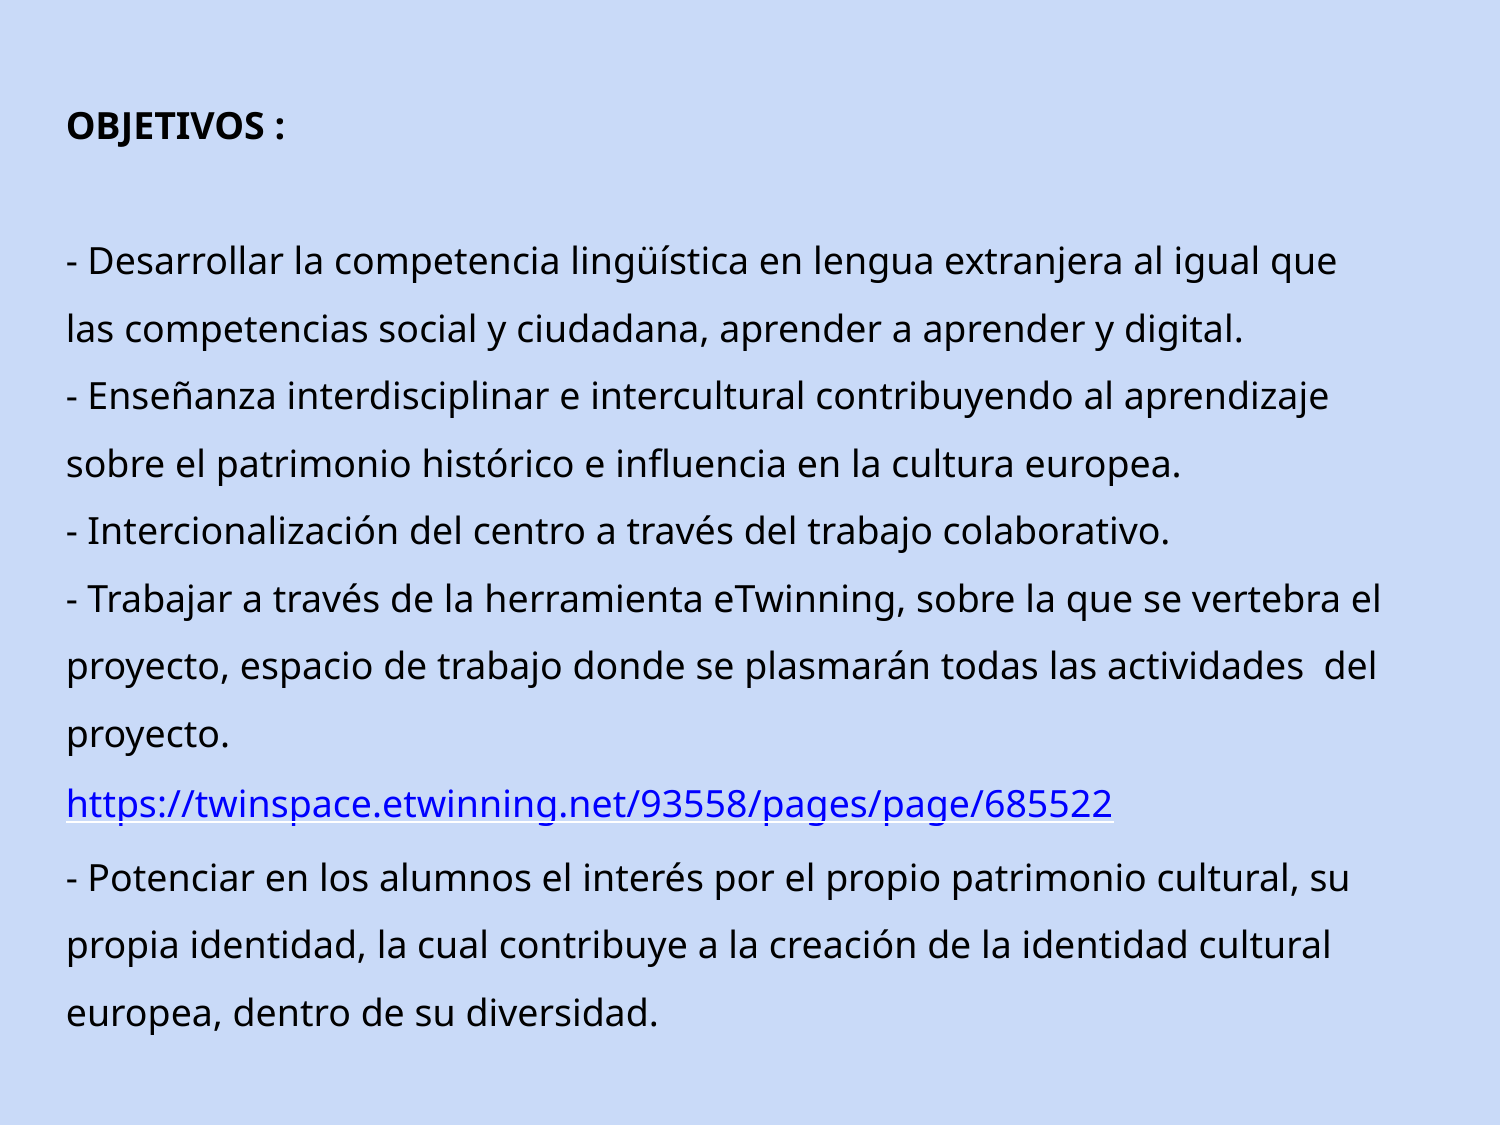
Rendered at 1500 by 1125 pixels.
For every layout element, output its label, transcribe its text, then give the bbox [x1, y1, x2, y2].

text_box OBJETIVOS : - Desarrollar la competencia lingüística en lengua extranjera al igual que las competencias social y ciudadana, aprender a aprender y digital. - Enseñanza interdisciplinar e intercultural contribuyendo al aprendizaje sobre el patrimonio histórico e influencia en la cultura europea. - Intercionalización del centro a través del trabajo colaborativo. - Trabajar a través de la herramienta eTwinning, sobre la que se vertebra el proyecto, espacio de trabajo donde se plasmarán todas las actividades del proyecto. https://twinspace.etwinning.net/93558/pages/page/685522 - Potenciar en los alumnos el interés por el propio patrimonio cultural, su propia identidad, la cual contribuye a la creación de la identidad cultural europea, dentro de su diversidad. [51, 655, 1399, 1004]
text_box OBJETIVOS : - Desarrollar la competencia lingüística en lengua extranjera al igual que las competencias social y ciudadana, aprender a aprender y digital. - Enseñanza interdisciplinar e intercultural contribuyendo al aprendizaje sobre el patrimonio histórico e influencia en la cultura europea. - Intercionalización del centro a través del trabajo colaborativo. - Trabajar a través de la herramienta eTwinning, sobre la que se vertebra el proyecto, espacio de trabajo donde se plasmarán todas las actividades del proyecto. https://twinspace.etwinning.net/93558/pages/page/685522 - Potenciar en los alumnos el interés por el propio patrimonio cultural, su propia identidad, la cual contribuye a la creación de la identidad cultural europea, dentro de su diversidad. [51, 72, 1399, 470]
text_box [51, 470, 1449, 655]
